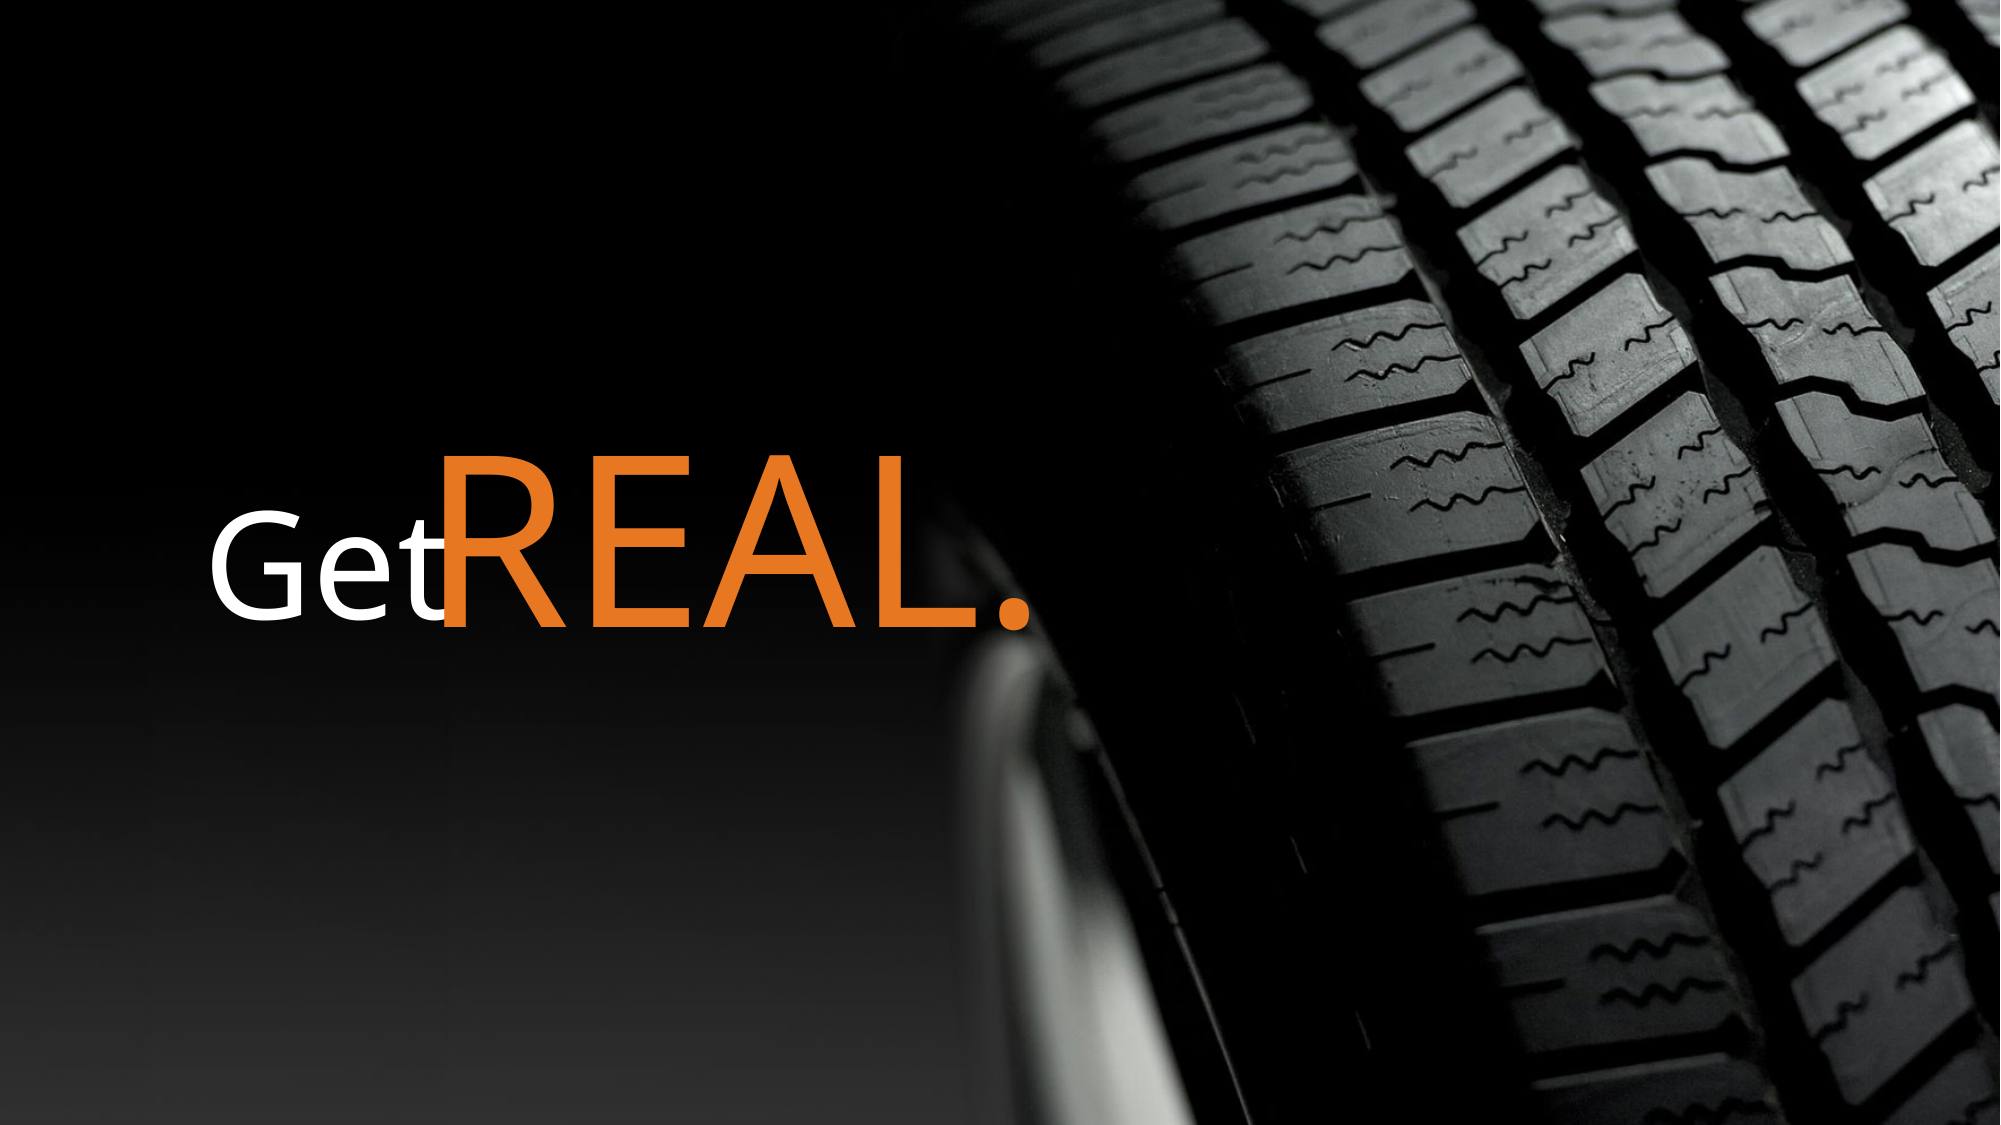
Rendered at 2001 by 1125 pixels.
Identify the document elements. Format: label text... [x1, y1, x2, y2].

picture [0, 0, 2000, 1125]
text_box REAL. [401, 378, 1255, 686]
text_box Get [183, 459, 401, 660]
